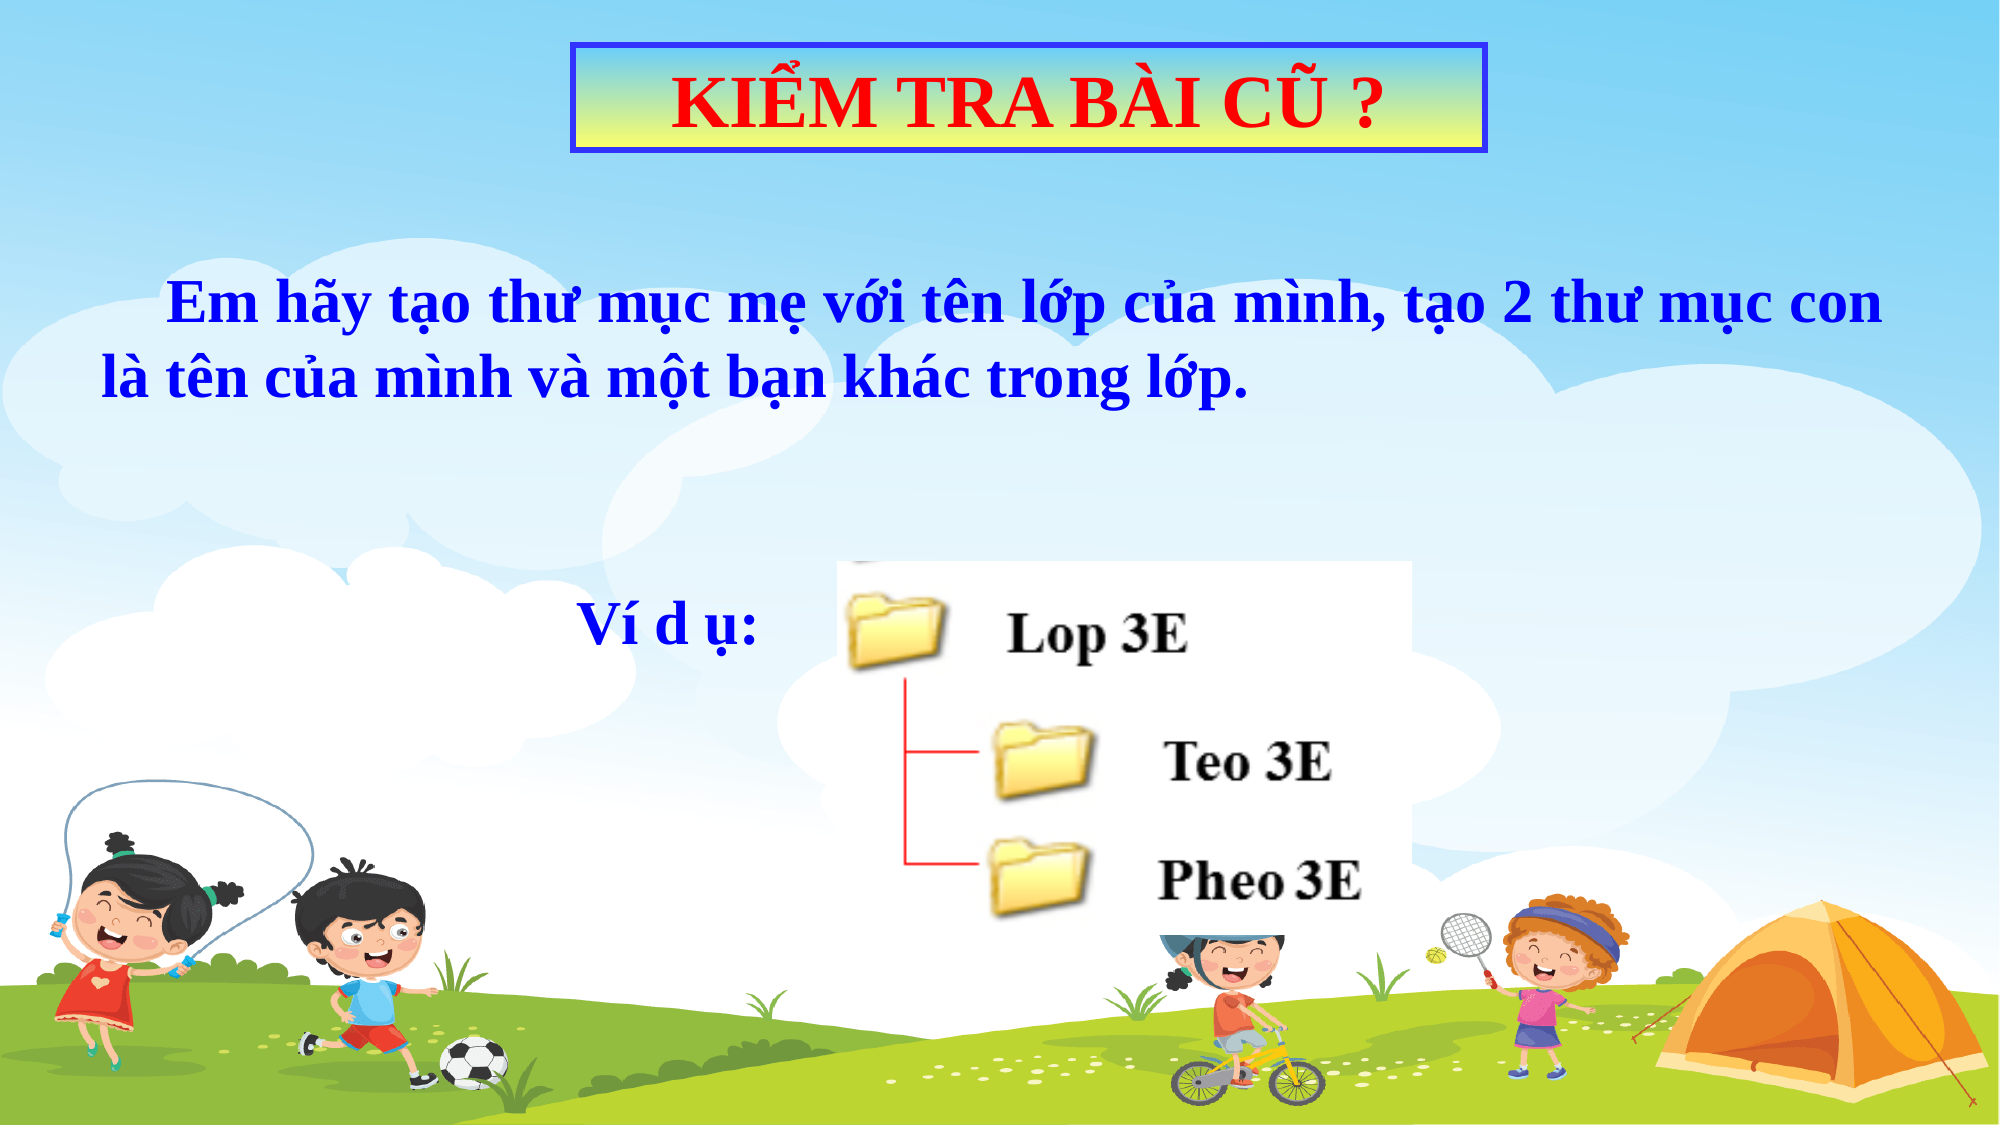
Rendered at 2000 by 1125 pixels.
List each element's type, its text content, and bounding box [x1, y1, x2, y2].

text_box Em hãy tạo thư mục mẹ với tên lớp của mình, tạo 2 thư mục con là tên của mình và một bạn khác trong lớp. [87, 253, 1900, 418]
picture [0, 0, 2000, 1125]
text_box KIỂM TRA BÀI CŨ ? [572, 45, 1486, 150]
text_box Ví d ụ: [561, 575, 831, 665]
